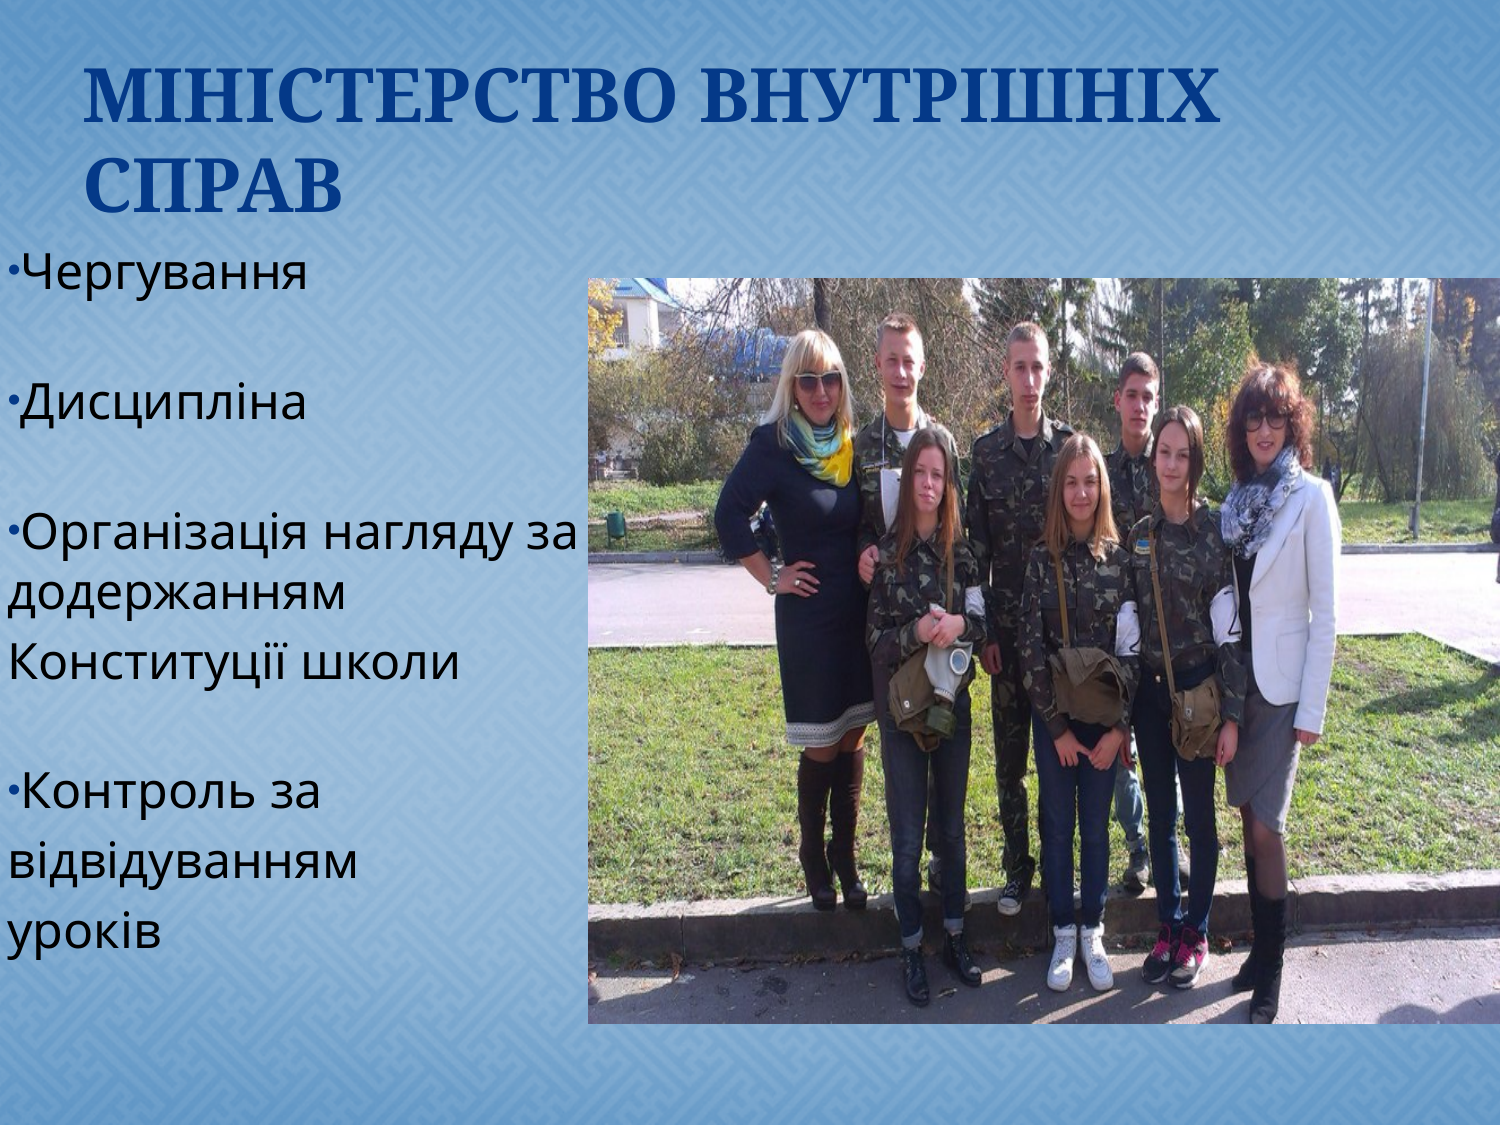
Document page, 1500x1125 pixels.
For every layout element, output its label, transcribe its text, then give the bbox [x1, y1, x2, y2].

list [587, 278, 1500, 1024]
list Чергування Дисципліна Організація нагляду за додержанням Конституції школи Контроль за відвідуванням уроків [0, 231, 609, 1094]
title Міністерство внутрішніх справ [75, 44, 1353, 236]
